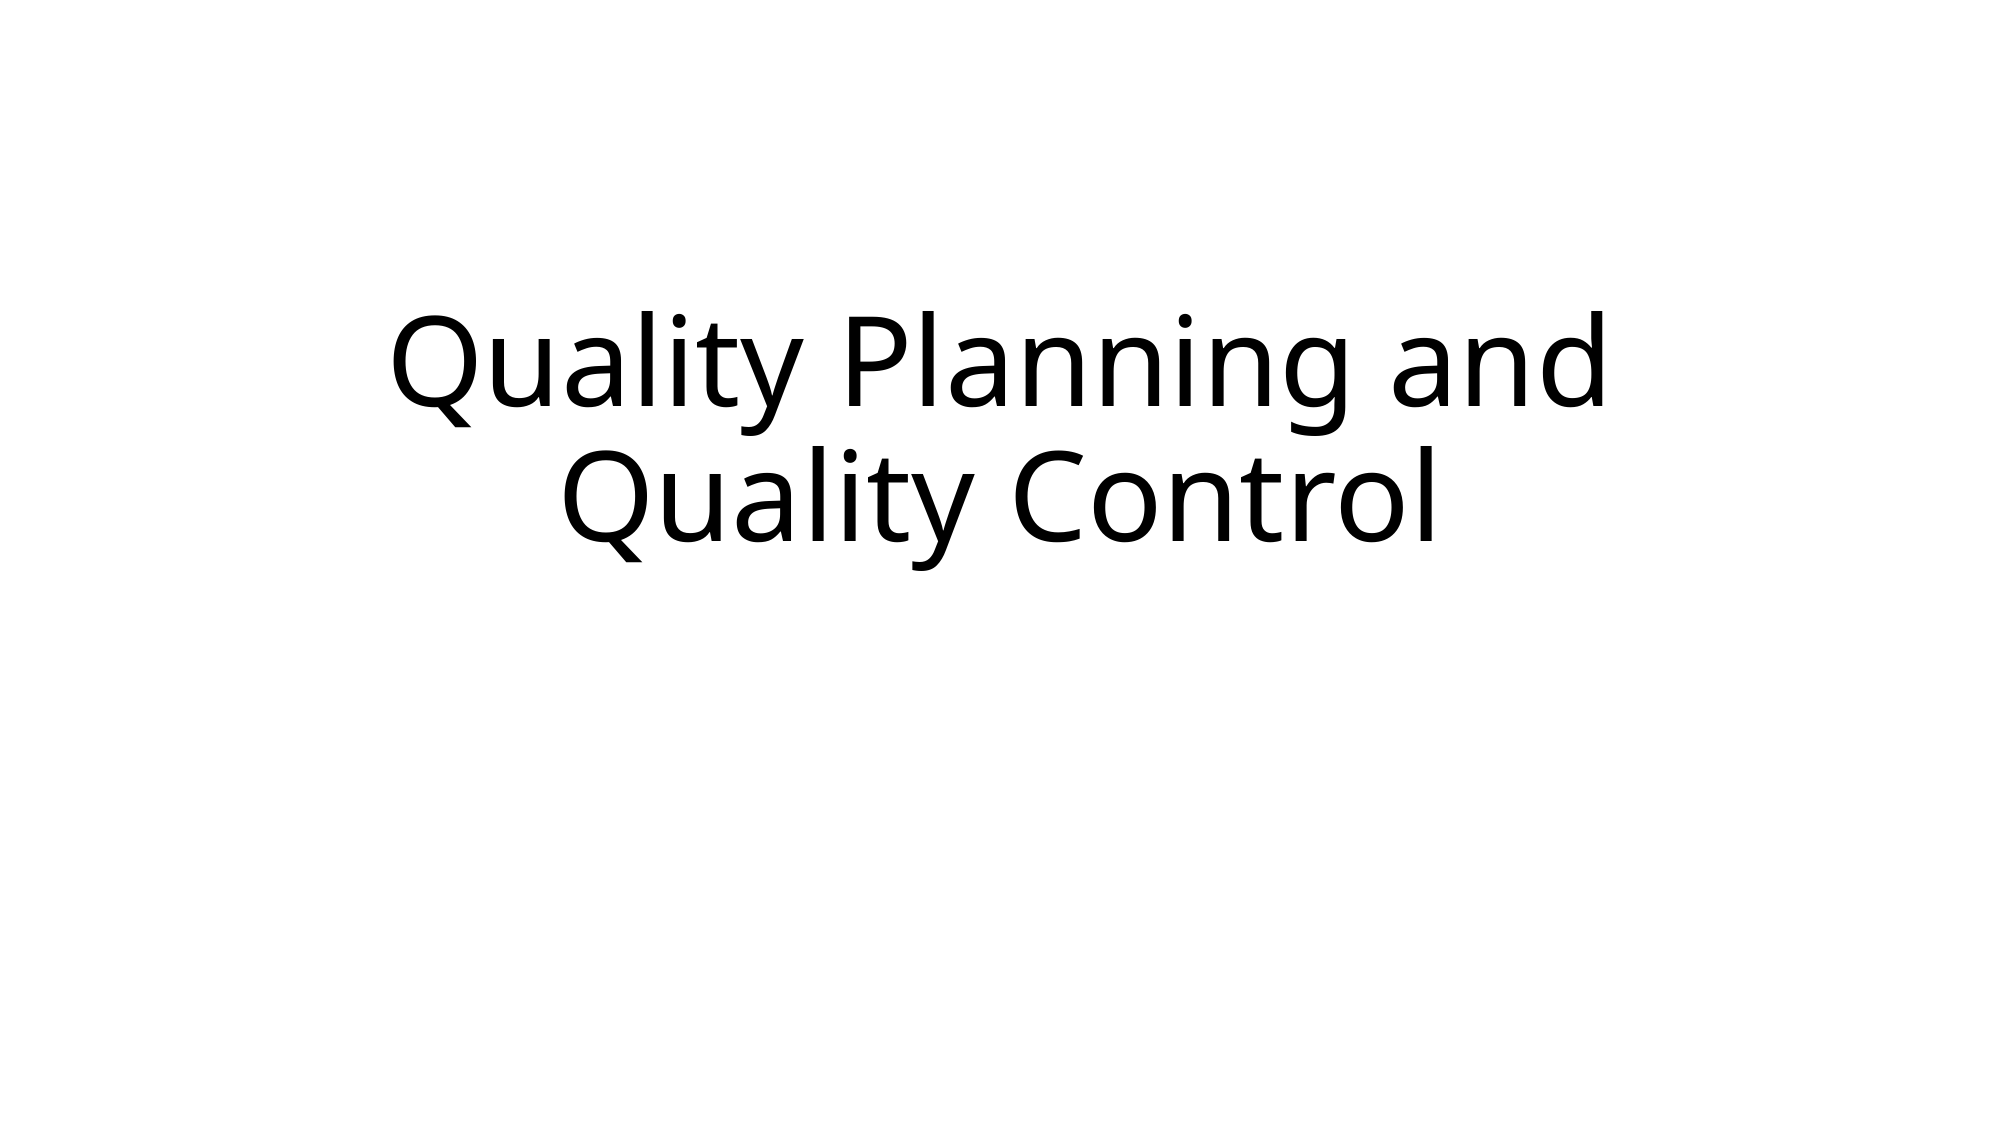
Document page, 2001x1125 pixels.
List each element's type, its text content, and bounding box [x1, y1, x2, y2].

title Quality Planning and Quality Control [249, 184, 1750, 576]
